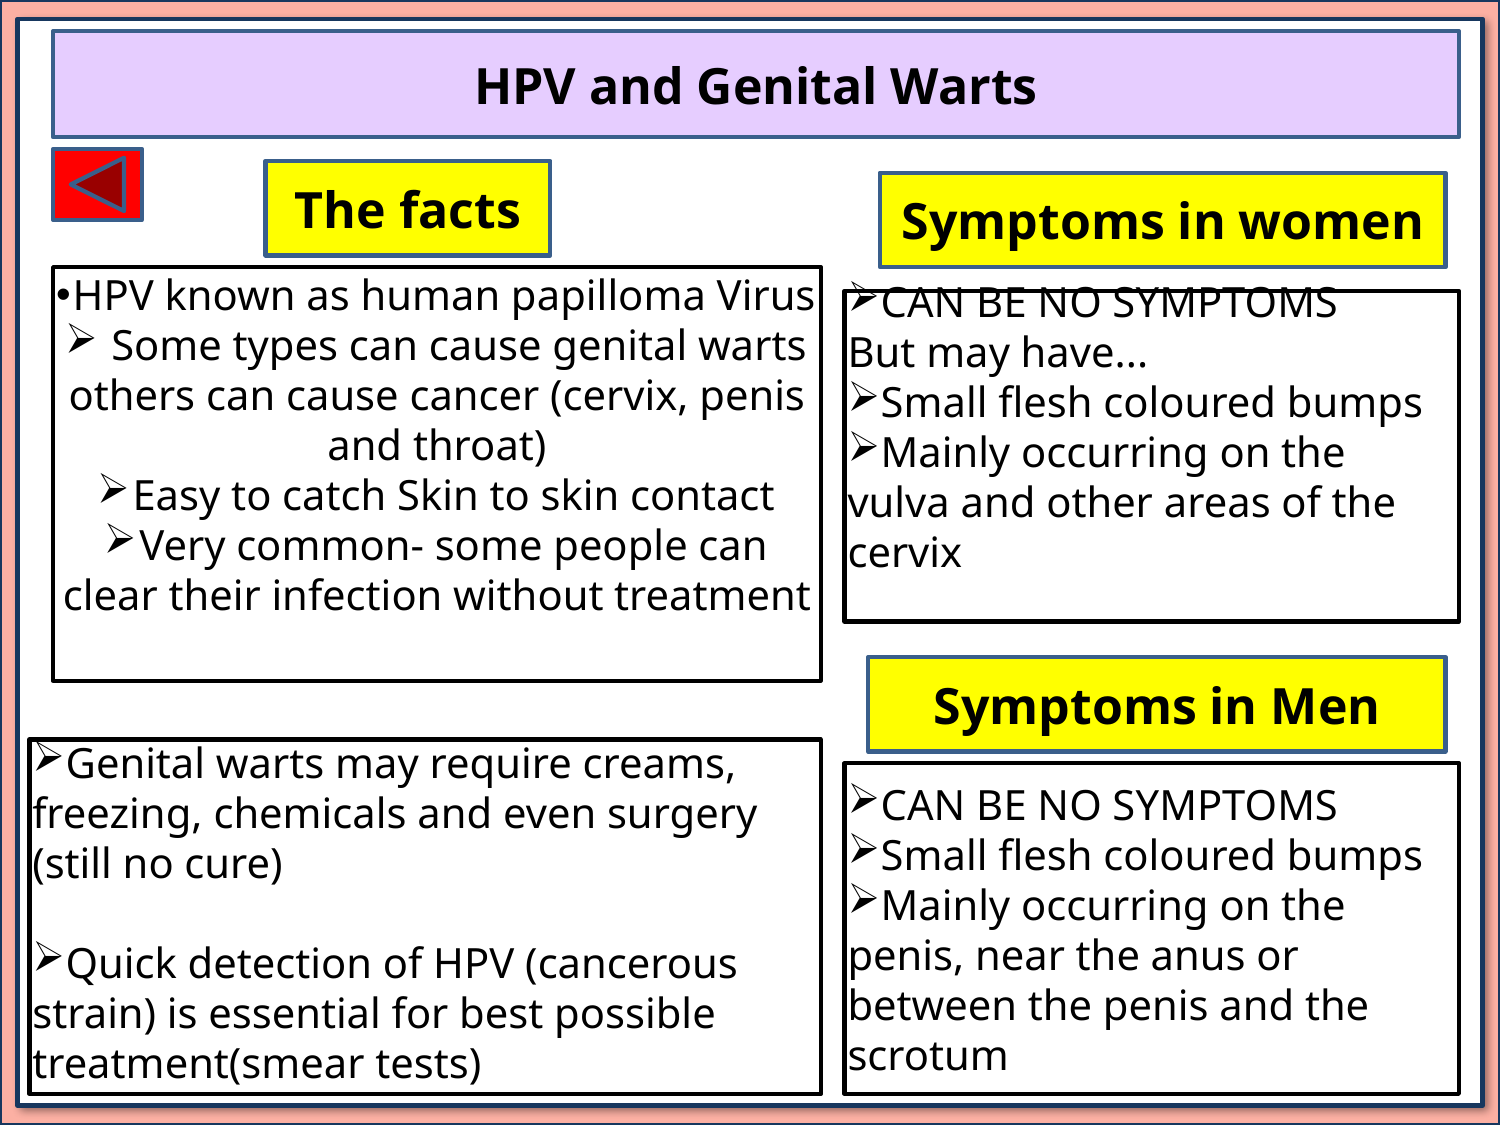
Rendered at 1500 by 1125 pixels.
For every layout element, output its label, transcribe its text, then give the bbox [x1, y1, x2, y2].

text_box HPV known as human papilloma Virus Some types can cause genital warts others can cause cancer (cervix, penis and throat) Easy to catch Skin to skin contact Very common- some people can clear their infection without treatment [51, 265, 823, 683]
text_box [51, 147, 144, 222]
text_box CAN BE NO SYMPTOMS Small flesh coloured bumps Mainly occurring on the penis, near the anus or between the penis and the scrotum [842, 761, 1461, 1096]
text_box HPV and Genital Warts [51, 29, 1461, 139]
text_box The facts [263, 159, 552, 258]
text_box Genital warts may require creams, freezing, chemicals and even surgery (still no cure) Quick detection of HPV (cancerous strain) is essential for best possible treatment(smear tests) [27, 737, 823, 1096]
text_box Symptoms in Men [866, 655, 1448, 754]
text_box Symptoms in women [878, 171, 1448, 269]
text_box CAN BE NO SYMPTOMS But may have... Small flesh coloured bumps Mainly occurring on the vulva and other areas of the cervix [842, 289, 1461, 624]
